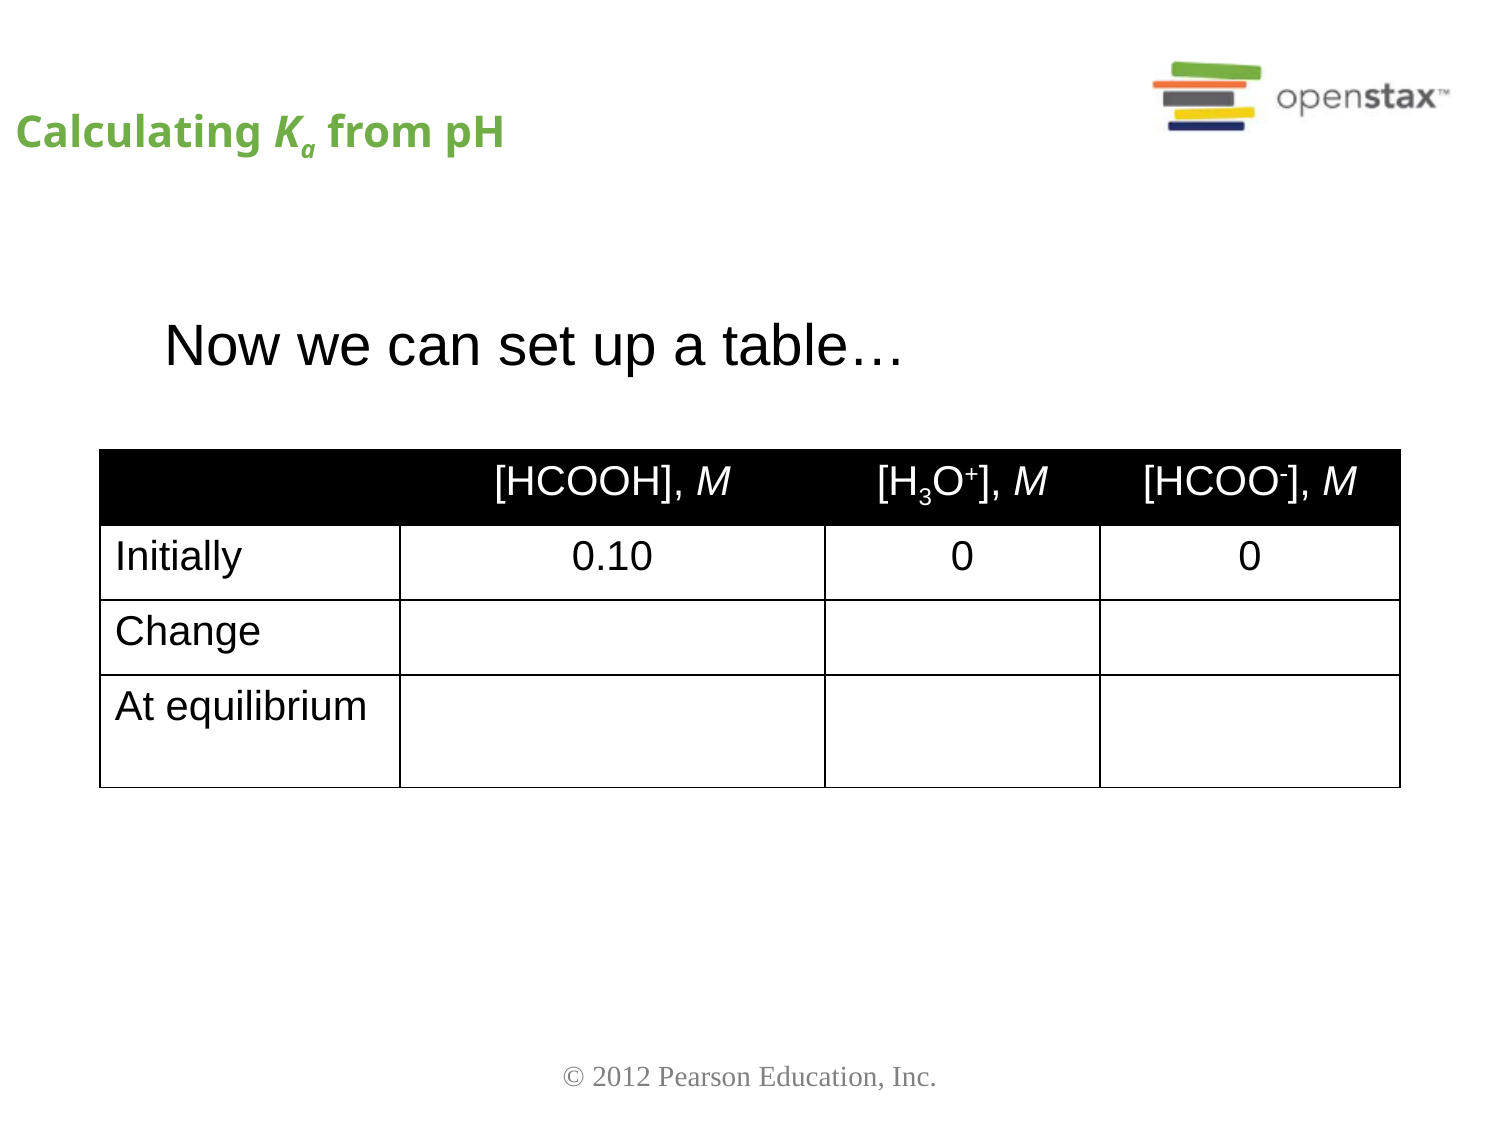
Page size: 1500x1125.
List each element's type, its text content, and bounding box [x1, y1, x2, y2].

title Calculating Ka from pH [0, 37, 1500, 225]
text_box Now we can set up a table… [149, 299, 923, 385]
table_cell [826, 601, 1099, 674]
table_cell [401, 601, 824, 674]
table_cell [826, 676, 1099, 787]
table_cell 0.10 [401, 526, 824, 599]
table_cell 0 [1101, 526, 1399, 599]
table_header [HCOOH], M [401, 451, 824, 524]
table_cell [1101, 676, 1399, 787]
table_cell 0 [826, 526, 1099, 599]
table_cell [401, 676, 824, 787]
text_box © 2012 Pearson Education, Inc. [362, 1024, 1138, 1100]
table_header [HCOO], M [1101, 451, 1399, 524]
table_header [H3O+], M [826, 451, 1099, 524]
table_cell [1101, 601, 1399, 674]
table_cell Initially [101, 526, 399, 599]
table_cell Change [101, 601, 399, 674]
table_cell At equilibrium [101, 676, 399, 787]
table_header [101, 451, 399, 524]
